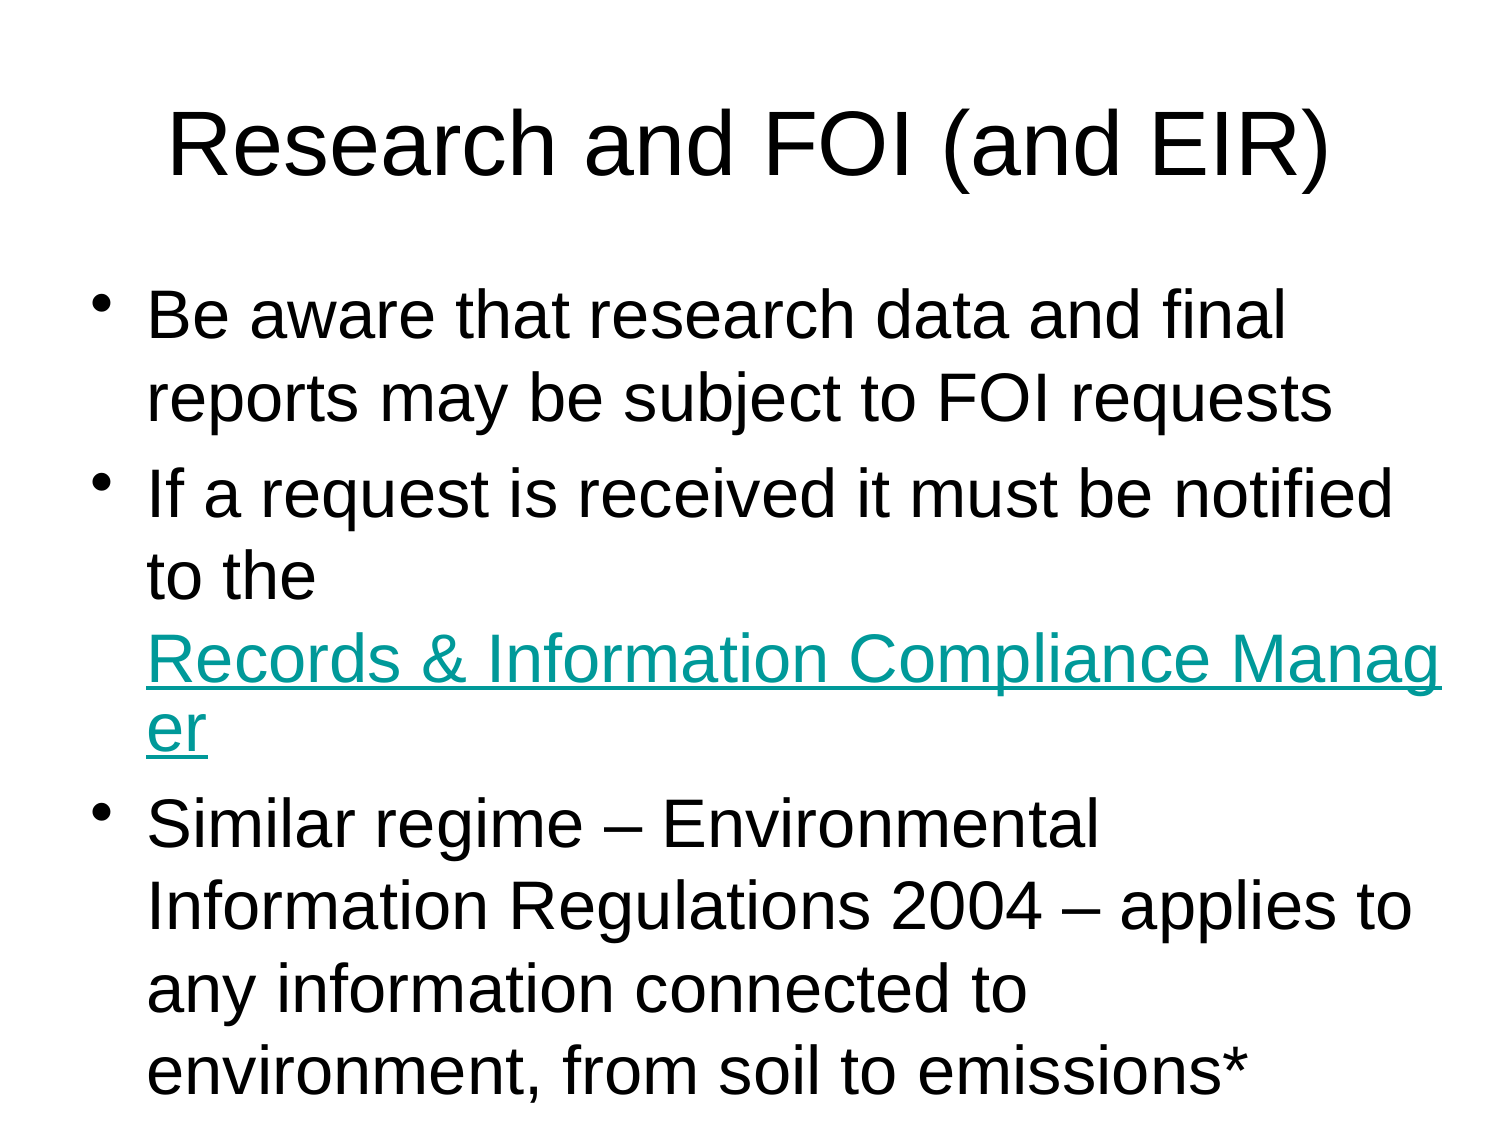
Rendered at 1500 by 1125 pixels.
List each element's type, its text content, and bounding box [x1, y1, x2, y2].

title Research and FOI (and EIR) [75, 45, 1425, 233]
list Be aware that research data and final reports may be subject to FOI requests If a request is received it must be notified to the Records & Information Compliance Manager Similar regime – Environmental Information Regulations 2004 – applies to any information connected to environment, from soil to emissions* [75, 262, 1459, 1106]
